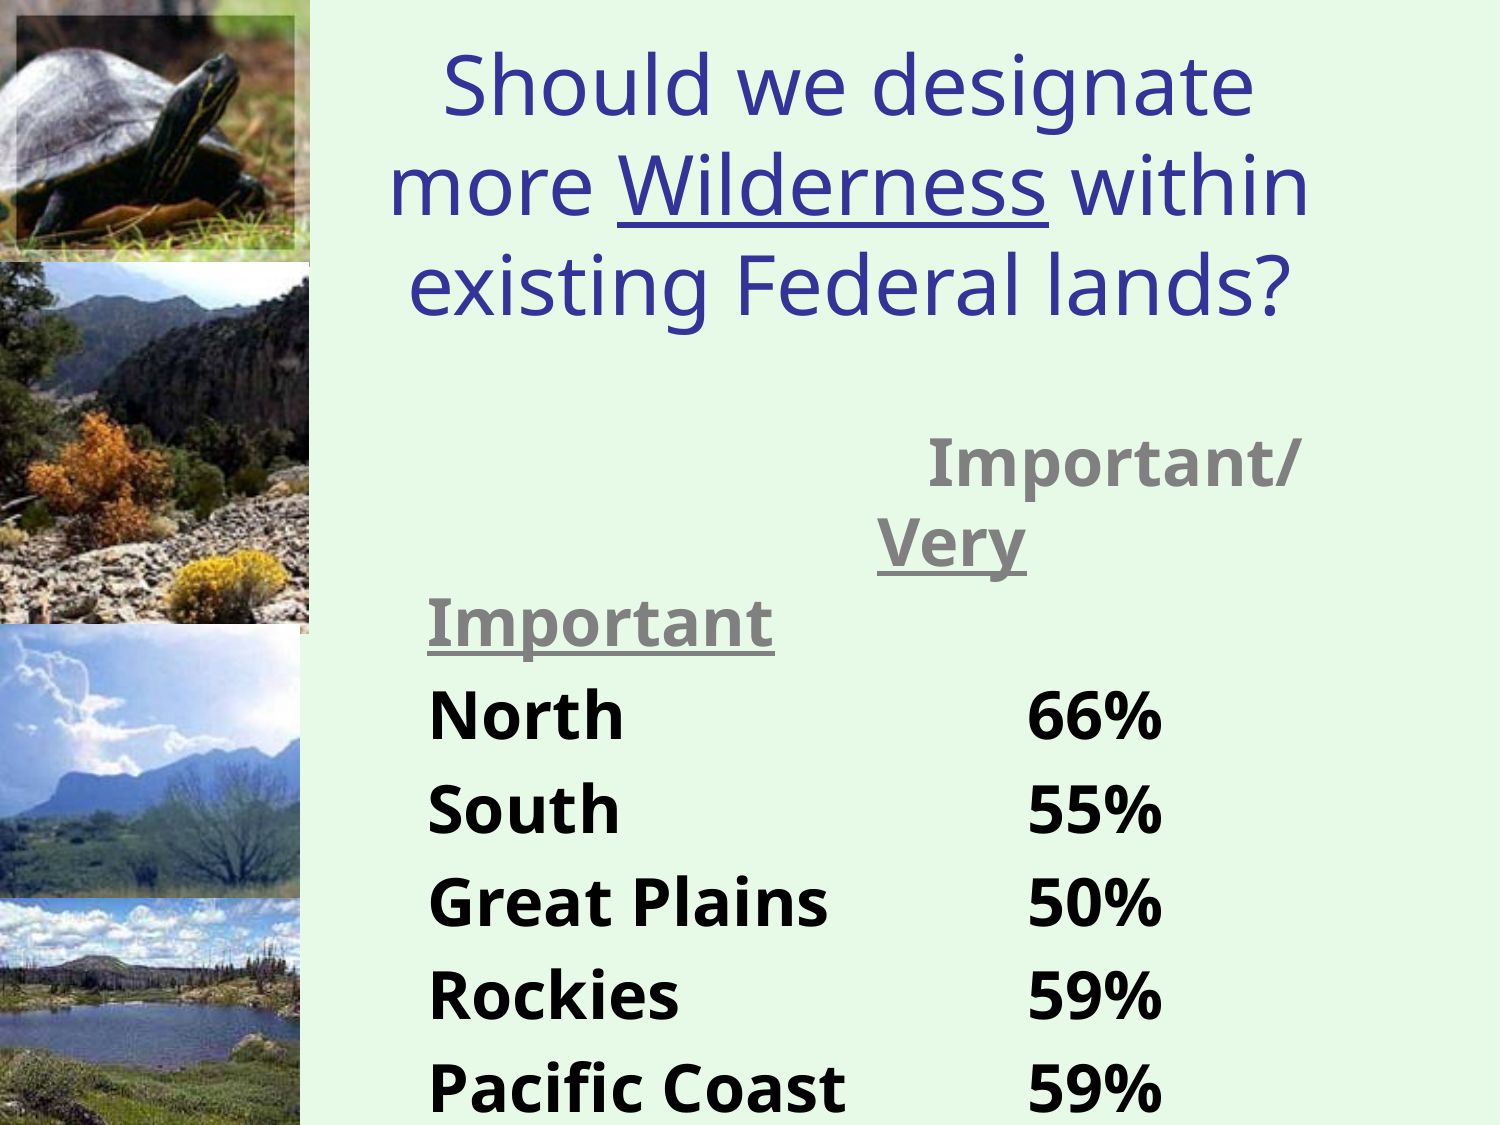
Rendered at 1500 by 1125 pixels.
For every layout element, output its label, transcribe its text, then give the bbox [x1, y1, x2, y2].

title Should we designate more Wilderness within existing Federal lands? [362, 24, 1338, 340]
picture [0, 0, 310, 1125]
text_box Important/ Very Important North 66% South 55% Great Plains 50% Rockies 59% Pacific Coast 59% [412, 412, 1400, 1125]
